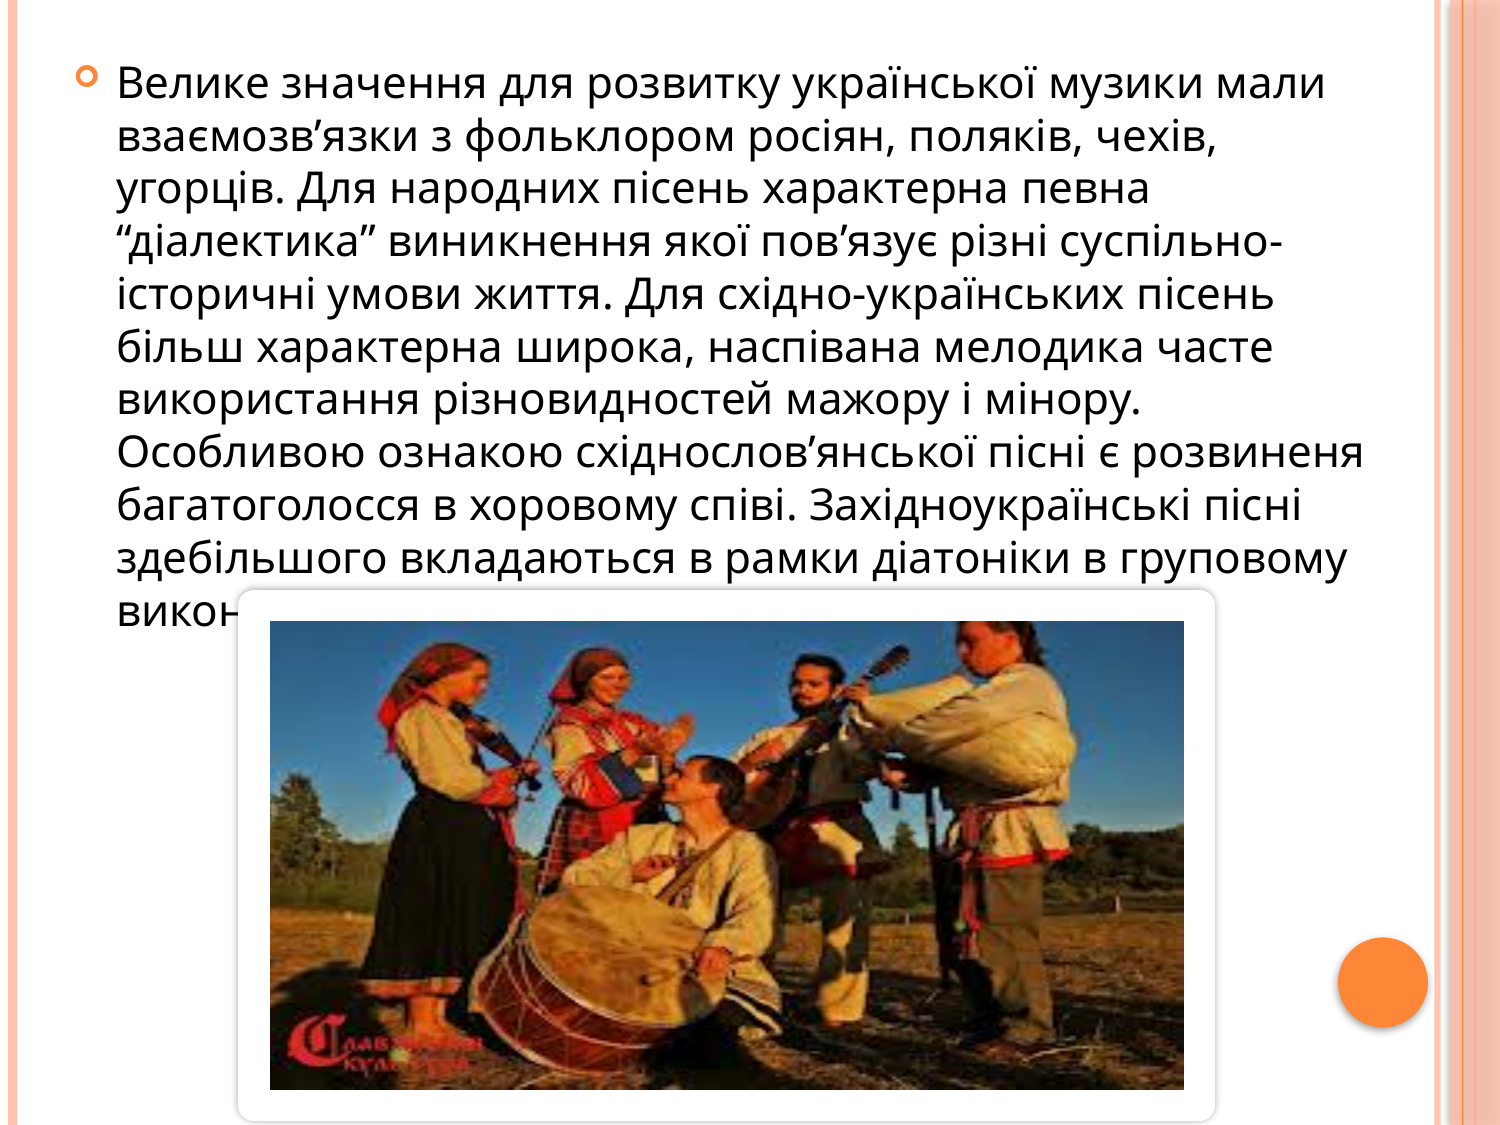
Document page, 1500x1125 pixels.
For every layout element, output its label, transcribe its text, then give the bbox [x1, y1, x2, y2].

list Велике значення для розвитку української музики мали взаємозв’язки з фольклором росіян, поляків, чехів, угорців. Для народних пісень характерна певна “діалектика” виникнення якої пов’язує різні суспільно-історичні умови життя. Для східно-українських пісень більш характерна широка, наспівана мелодика часте використання різновидностей мажору і мінору. Особливою ознакою східнослов’янської пісні є розвиненя багатоголосся в хоровому співі. Західноукраїнські пісні здебільшого вкладаються в рамки діатоніки в груповому виконанні. [58, 46, 1395, 645]
picture [268, 620, 1184, 1091]
